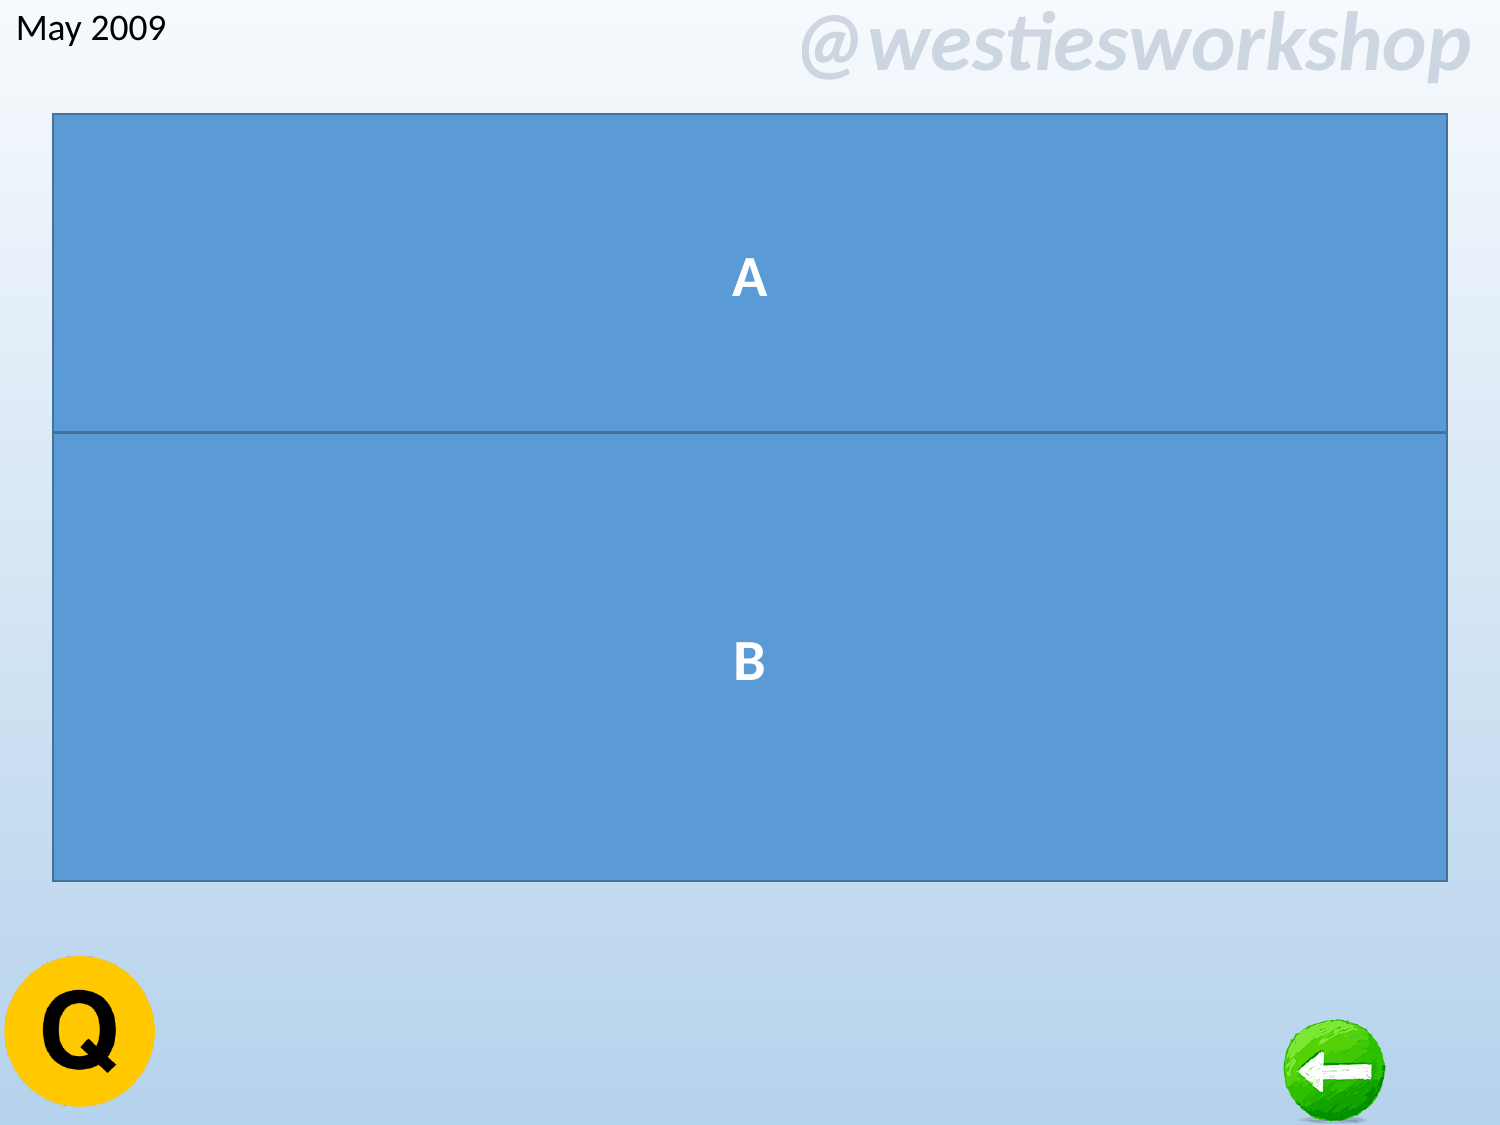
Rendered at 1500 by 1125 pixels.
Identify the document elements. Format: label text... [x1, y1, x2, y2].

picture [0, 932, 179, 1125]
text_box May 2009 [1, 0, 182, 56]
picture [1281, 1019, 1387, 1125]
picture [53, 113, 1447, 882]
